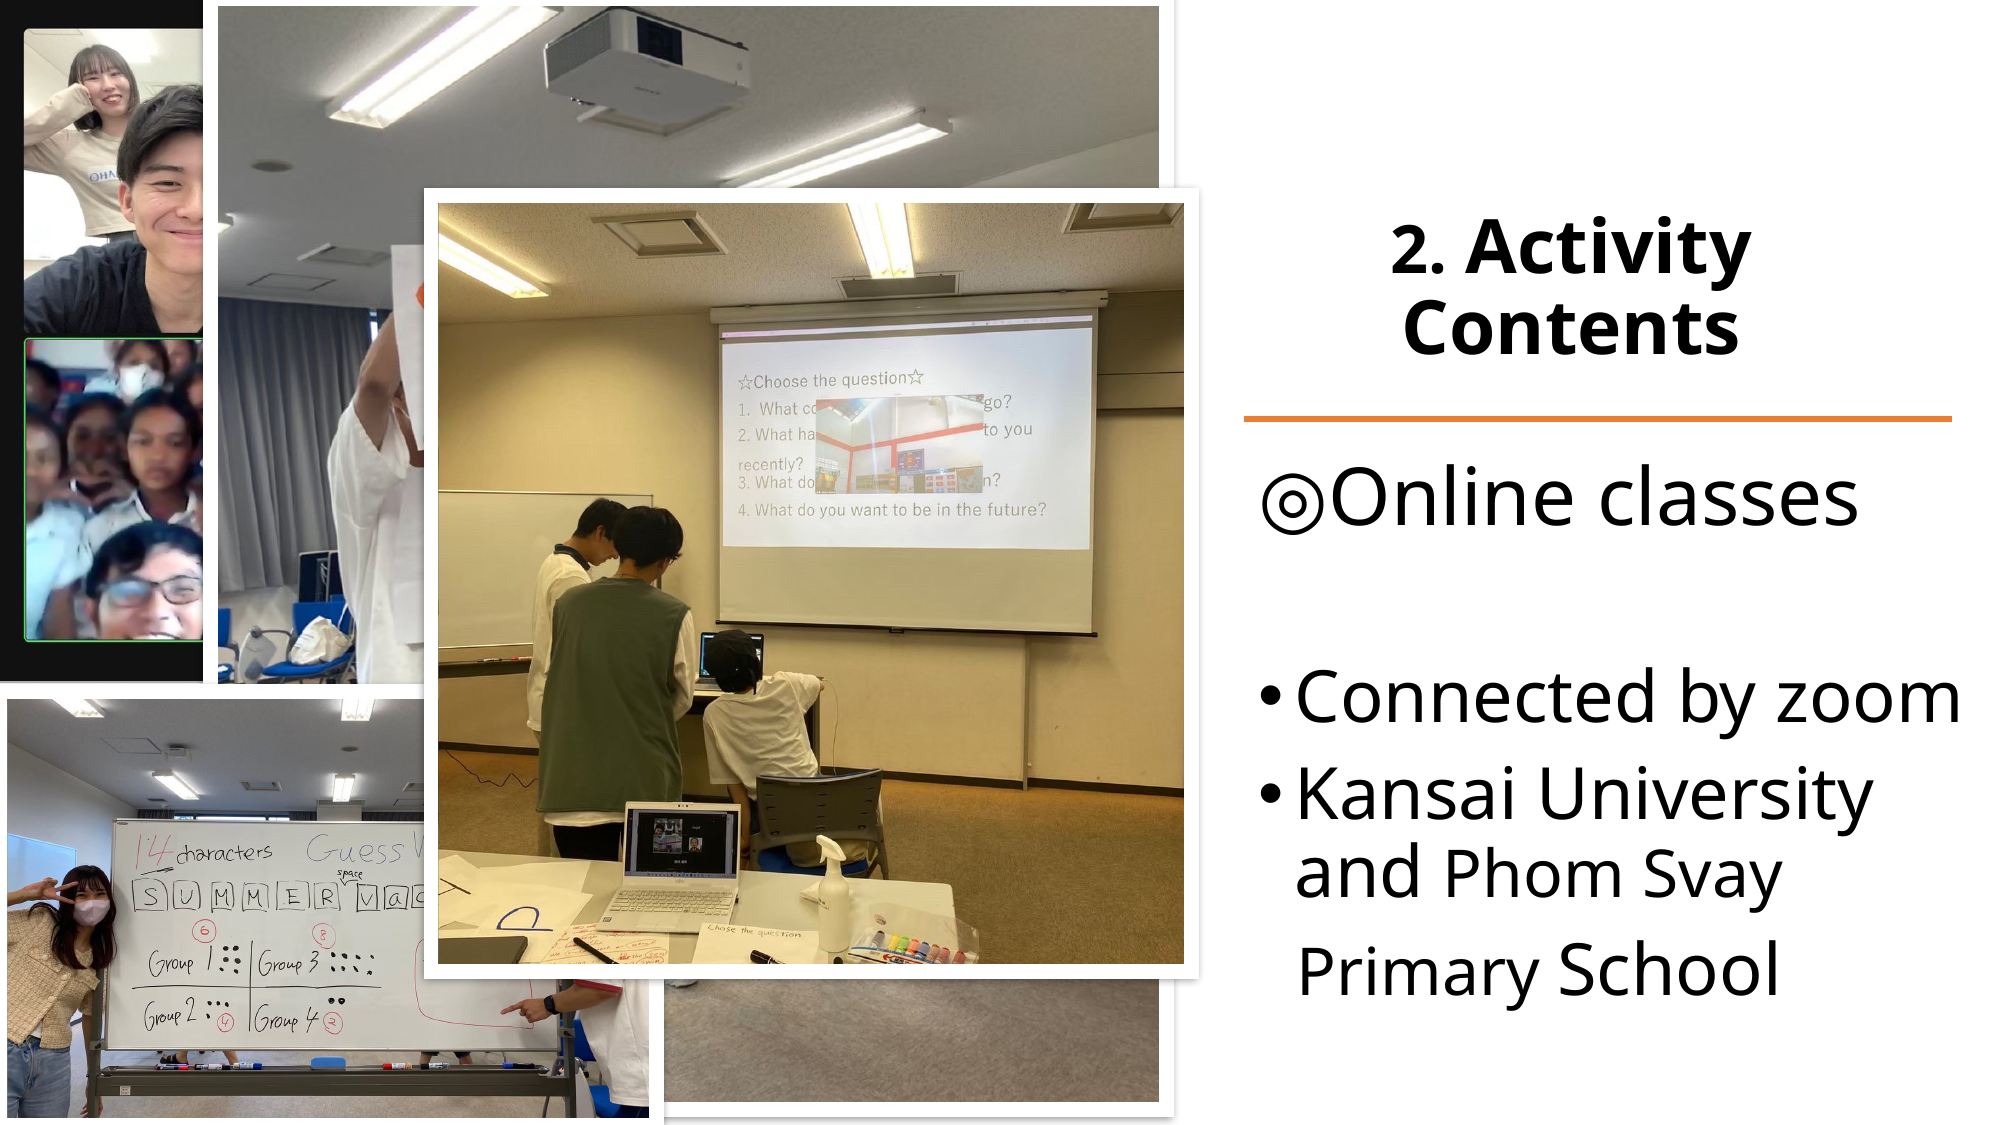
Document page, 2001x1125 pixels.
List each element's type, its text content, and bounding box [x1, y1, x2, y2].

title 2. Activity Contents [1208, 109, 1935, 379]
picture [0, 0, 1185, 1118]
list ◎Online classes Connected by zoom Kansai University and Phom Svay Primary School [1243, 449, 2000, 1022]
